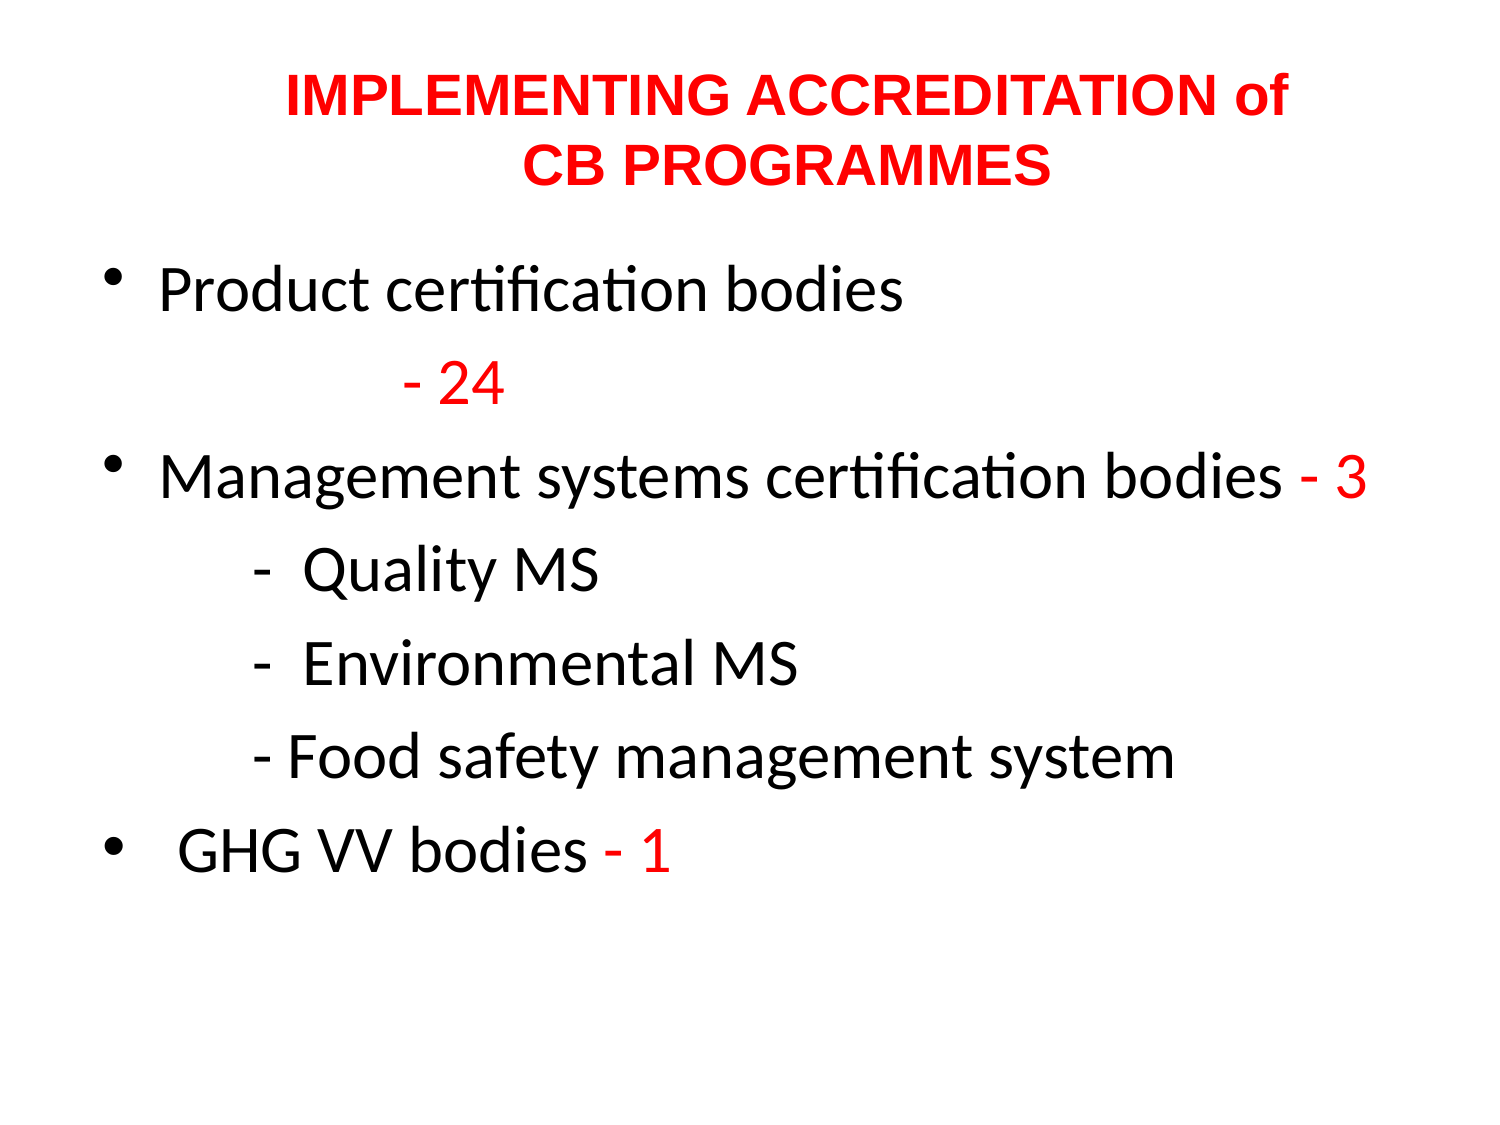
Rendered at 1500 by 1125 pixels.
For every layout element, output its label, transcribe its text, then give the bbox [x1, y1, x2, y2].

text_box IMPLEMENTING ACCREDITATION of CB PROGRAMMES [224, 49, 1350, 166]
text_box Product certification bodies - 24 Management systems certification bodies - 3 - Quality MS - Environmental MS - Food safety management system GHG VV bodies - 1 [87, 237, 1438, 980]
